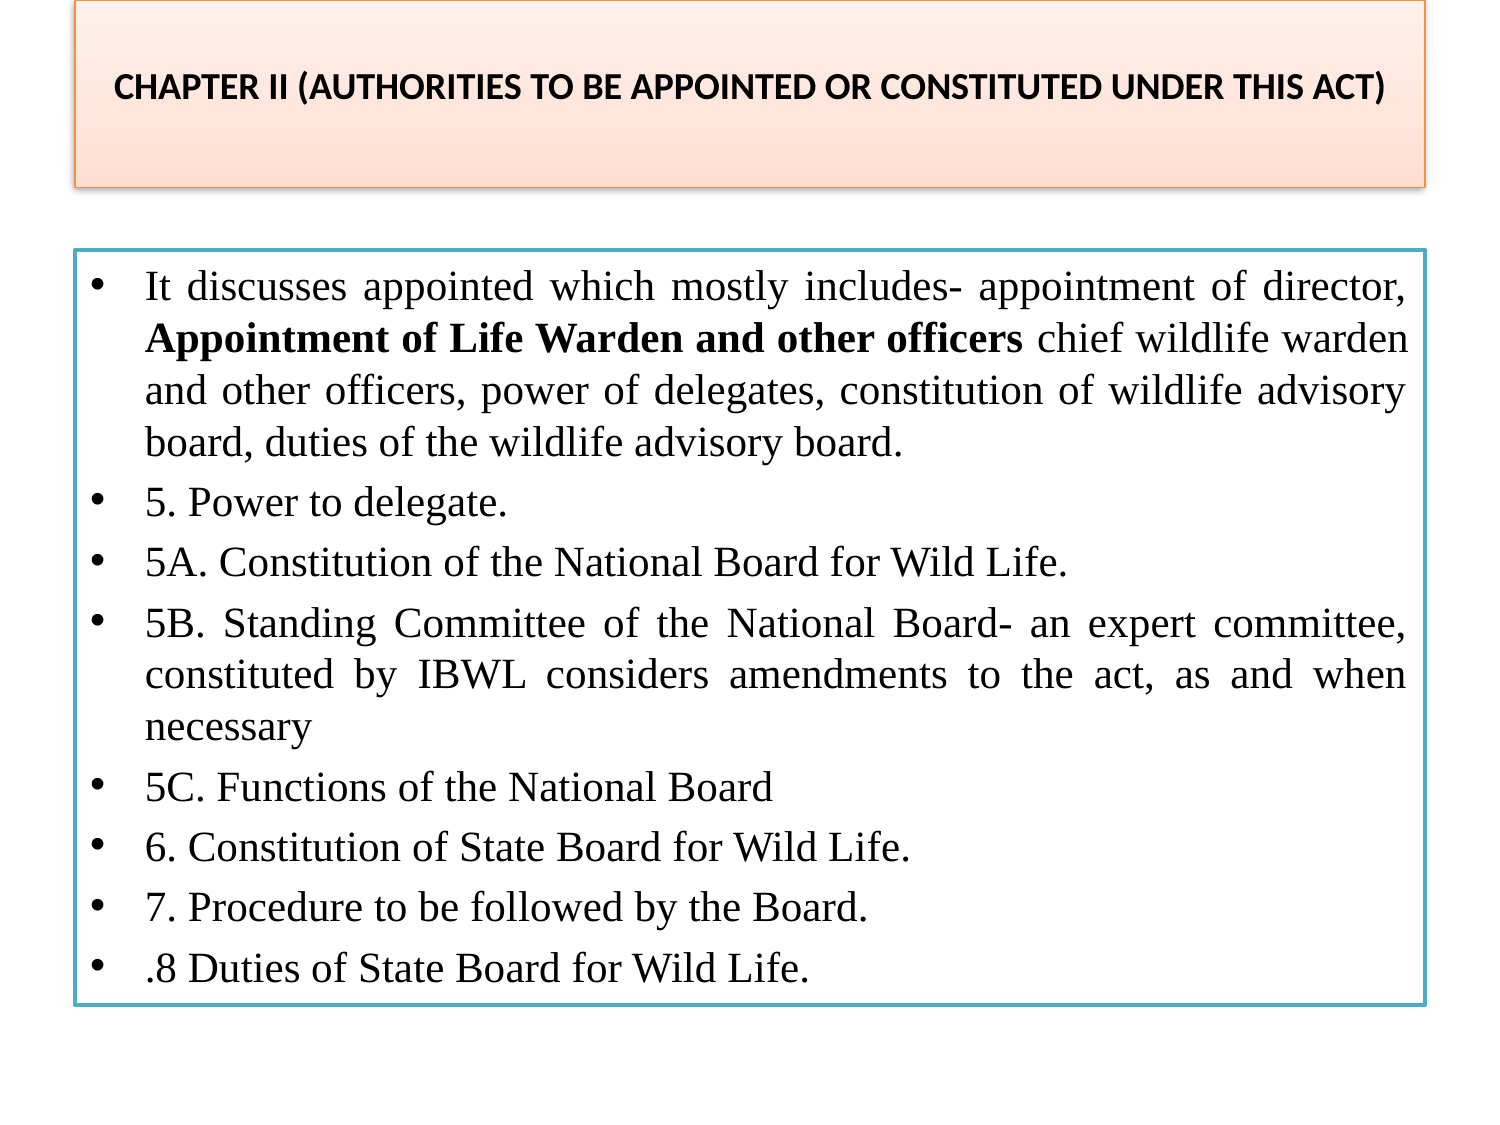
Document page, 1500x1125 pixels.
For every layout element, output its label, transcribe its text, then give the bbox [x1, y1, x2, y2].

title CHAPTER II (AUTHORITIES TO BE APPOINTED OR CONSTITUTED UNDER THIS ACT) [74, 0, 1426, 188]
list It discusses appointed which mostly includes- appointment of director, Appointment of Life Warden and other officers chief wildlife warden and other officers, power of delegates, constitution of wildlife advisory board, duties of the wildlife advisory board. 5. Power to delegate. 5A. Constitution of the National Board for Wild Life. 5B. Standing Committee of the National Board- an expert committee, constituted by IBWL considers amendments to the act, as and when necessary 5C. Functions of the National Board 6. Constitution of State Board for Wild Life. 7. Procedure to be followed by the Board. .8 Duties of State Board for Wild Life. [73, 248, 1427, 1007]
